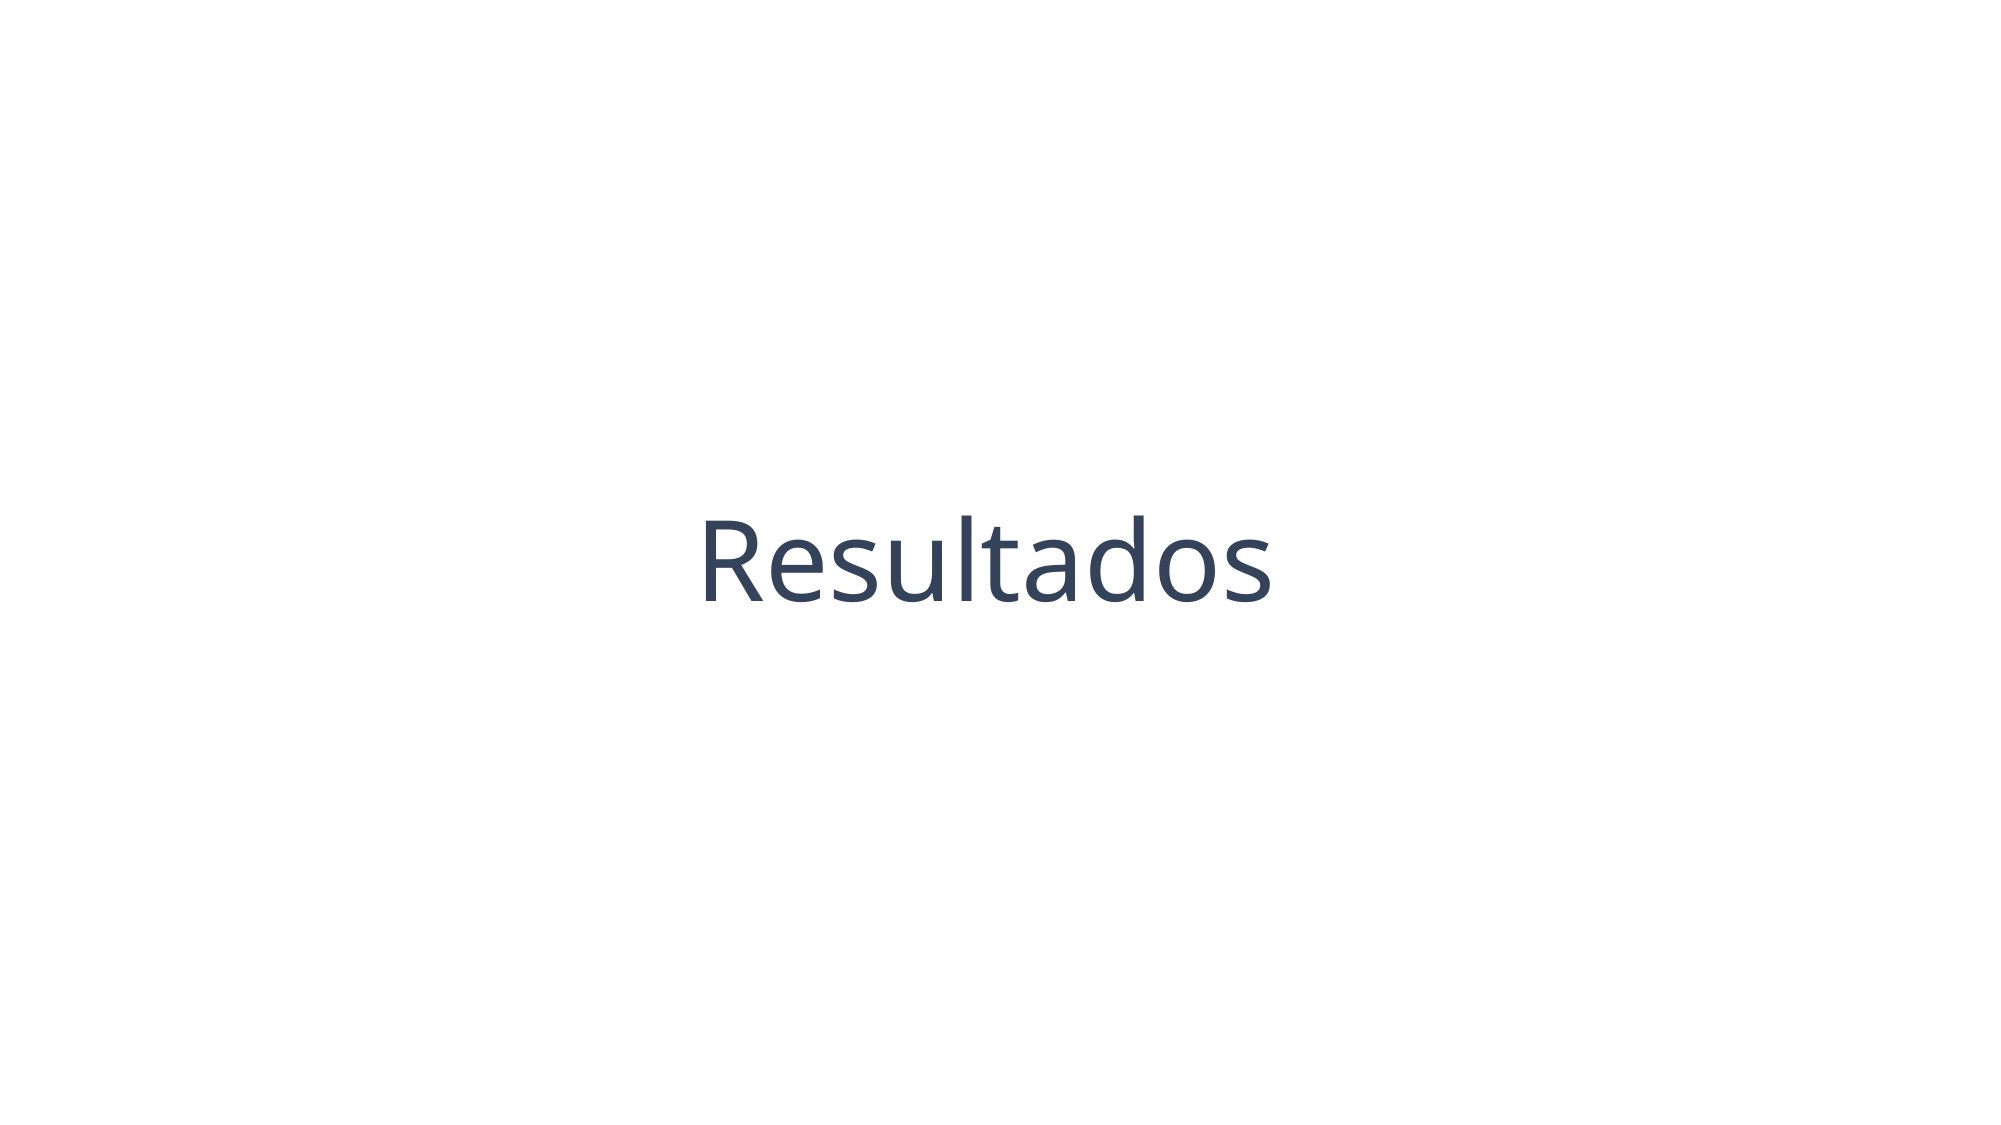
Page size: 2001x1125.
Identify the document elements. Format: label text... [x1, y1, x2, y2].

list Resultados [108, 186, 1893, 932]
